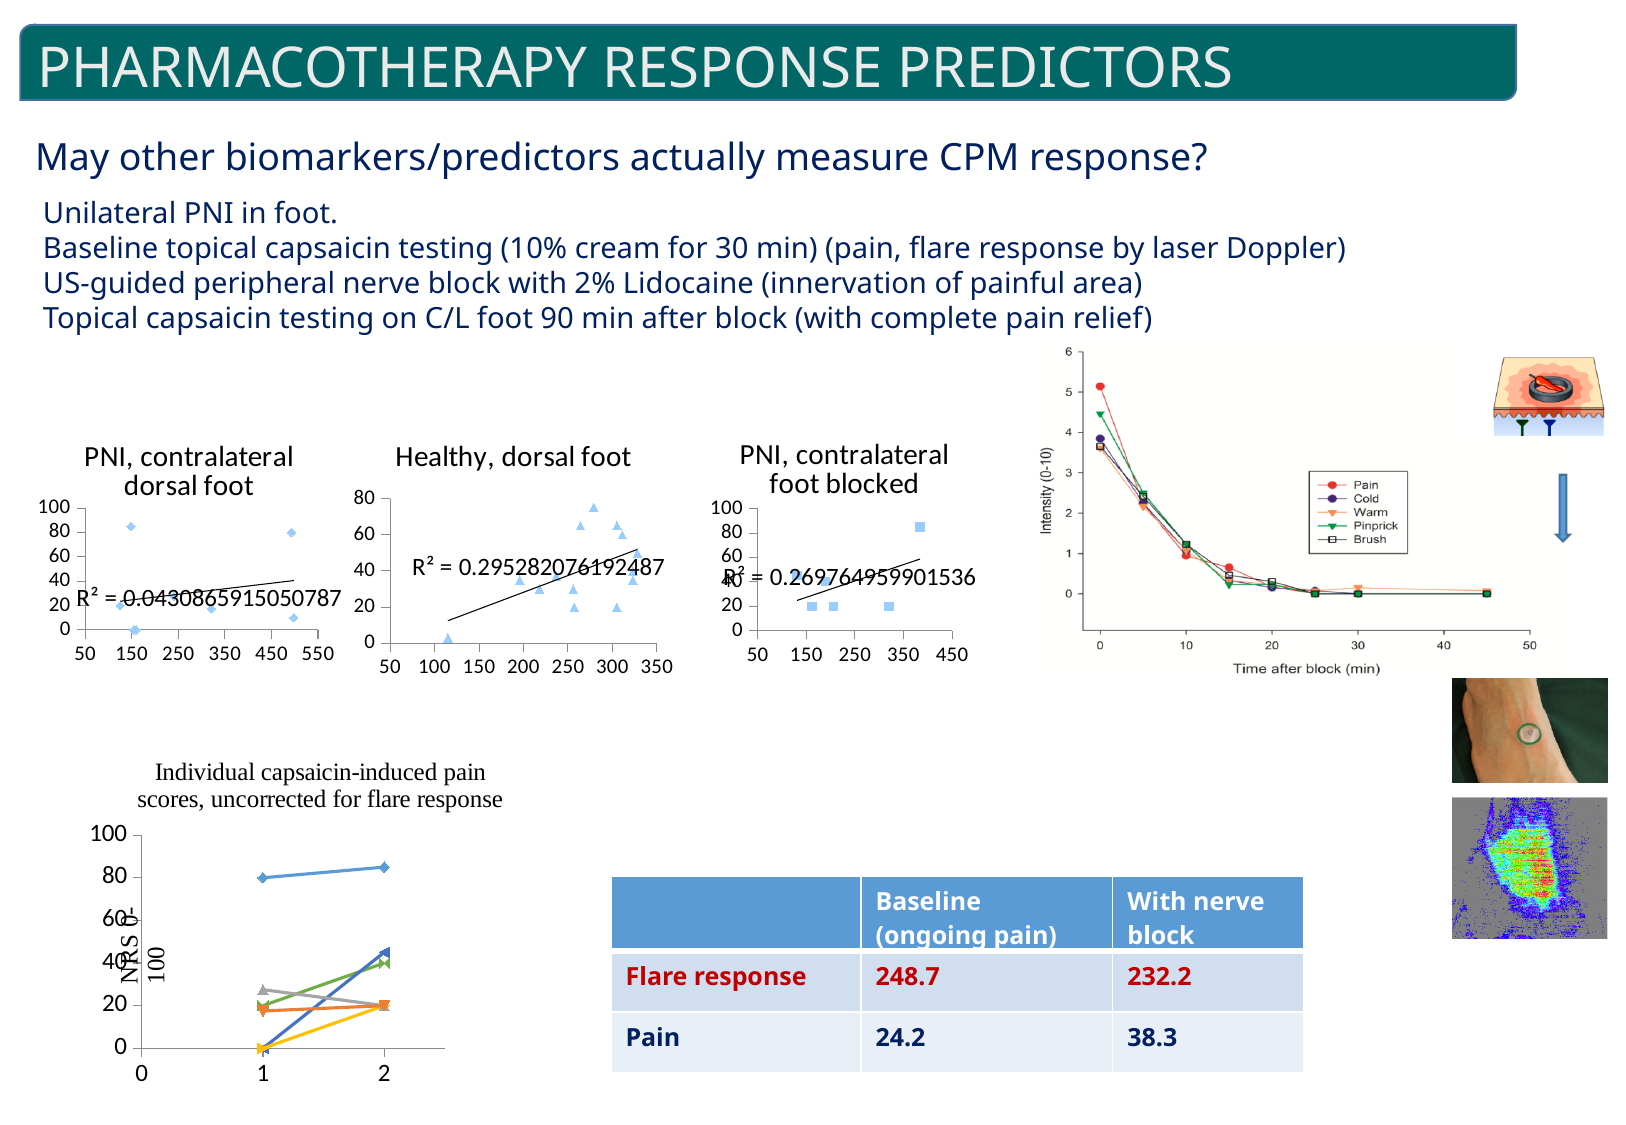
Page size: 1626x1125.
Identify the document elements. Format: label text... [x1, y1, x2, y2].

table_header With nerve block [1113, 877, 1303, 948]
table_header [612, 877, 860, 948]
chart [56, 735, 552, 1098]
picture [1452, 797, 1608, 939]
picture [1033, 336, 1623, 783]
table_cell Flare response [612, 954, 860, 1011]
table_cell 248.7 [862, 954, 1112, 1011]
table_cell 232.2 [1113, 954, 1303, 1011]
text_box Unilateral PNI in foot. Baseline topical capsaicin testing (10% cream for 30 min) (pain, flare response by laser Doppler) US-guided peripheral nerve block with 2% Lidocaine (innervation of painful area) Topical capsaicin testing on C/L foot 90 min after block (with complete pain relief) [28, 187, 1607, 342]
table_header Baseline (ongoing pain) [862, 877, 1112, 948]
chart [20, 422, 681, 684]
chart [693, 422, 991, 683]
table_cell Pain [612, 1013, 860, 1072]
table_cell 24.2 [862, 1013, 1112, 1072]
table_cell 38.3 [1113, 1013, 1303, 1072]
text_box May other biomarkers/predictors actually measure CPM response? [20, 125, 1340, 186]
text_box PHARMACOTHERAPY RESPONSE PREDICTORS [20, 23, 1538, 108]
